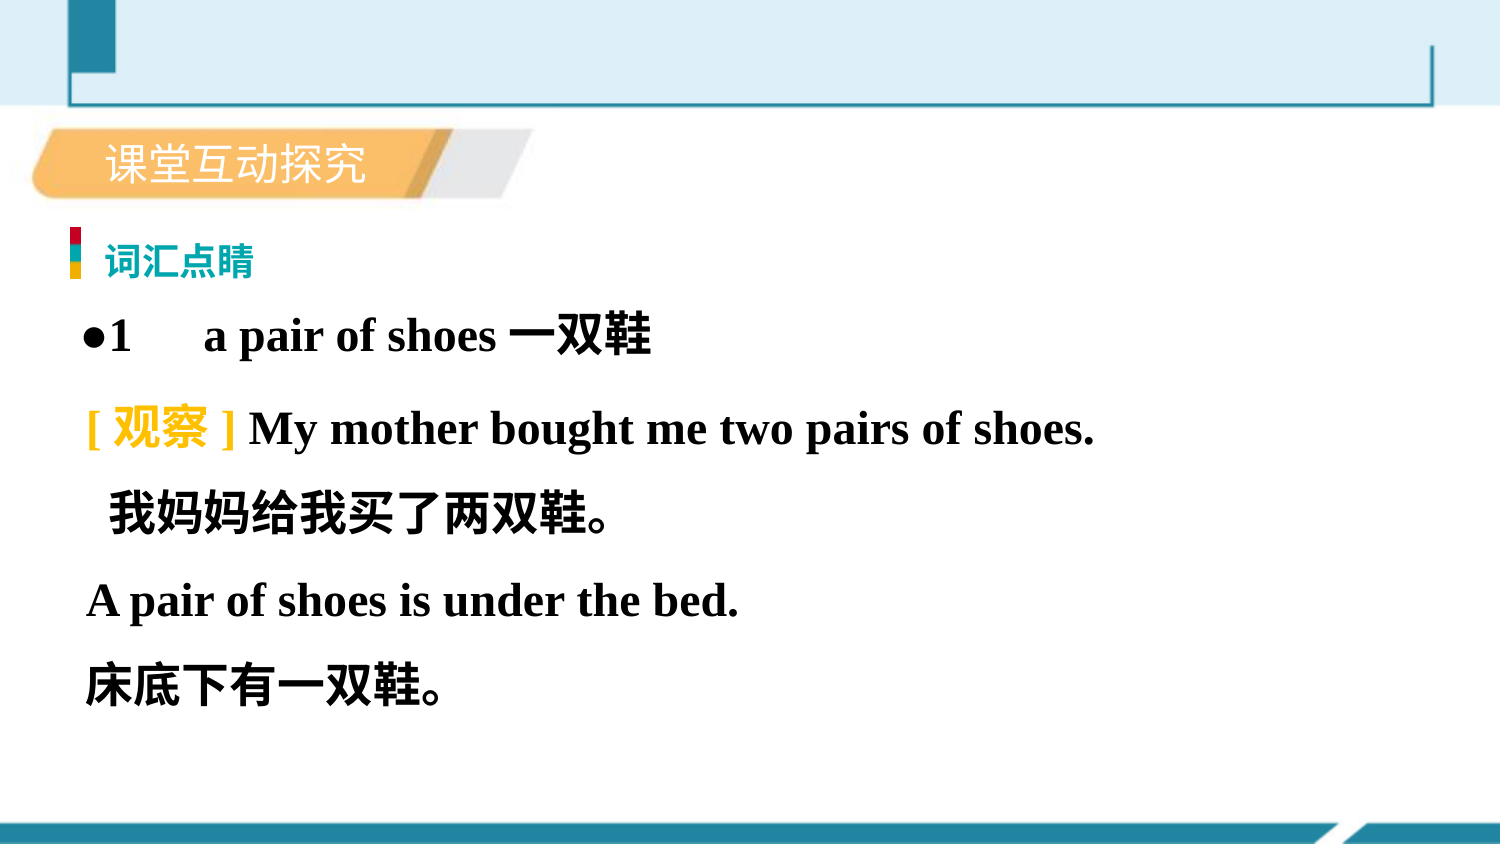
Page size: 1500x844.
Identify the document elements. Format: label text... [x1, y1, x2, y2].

text_box [观察] My mother bought me two pairs of shoes. 我妈妈给我买了两双鞋。 A pair of shoes is under the bed. 床底下有一双鞋。 [74, 362, 1309, 719]
text_box 词汇点睛 [93, 214, 275, 269]
picture [0, 0, 1500, 844]
text_box ●1 a pair of shoes一双鞋 [68, 269, 1339, 367]
